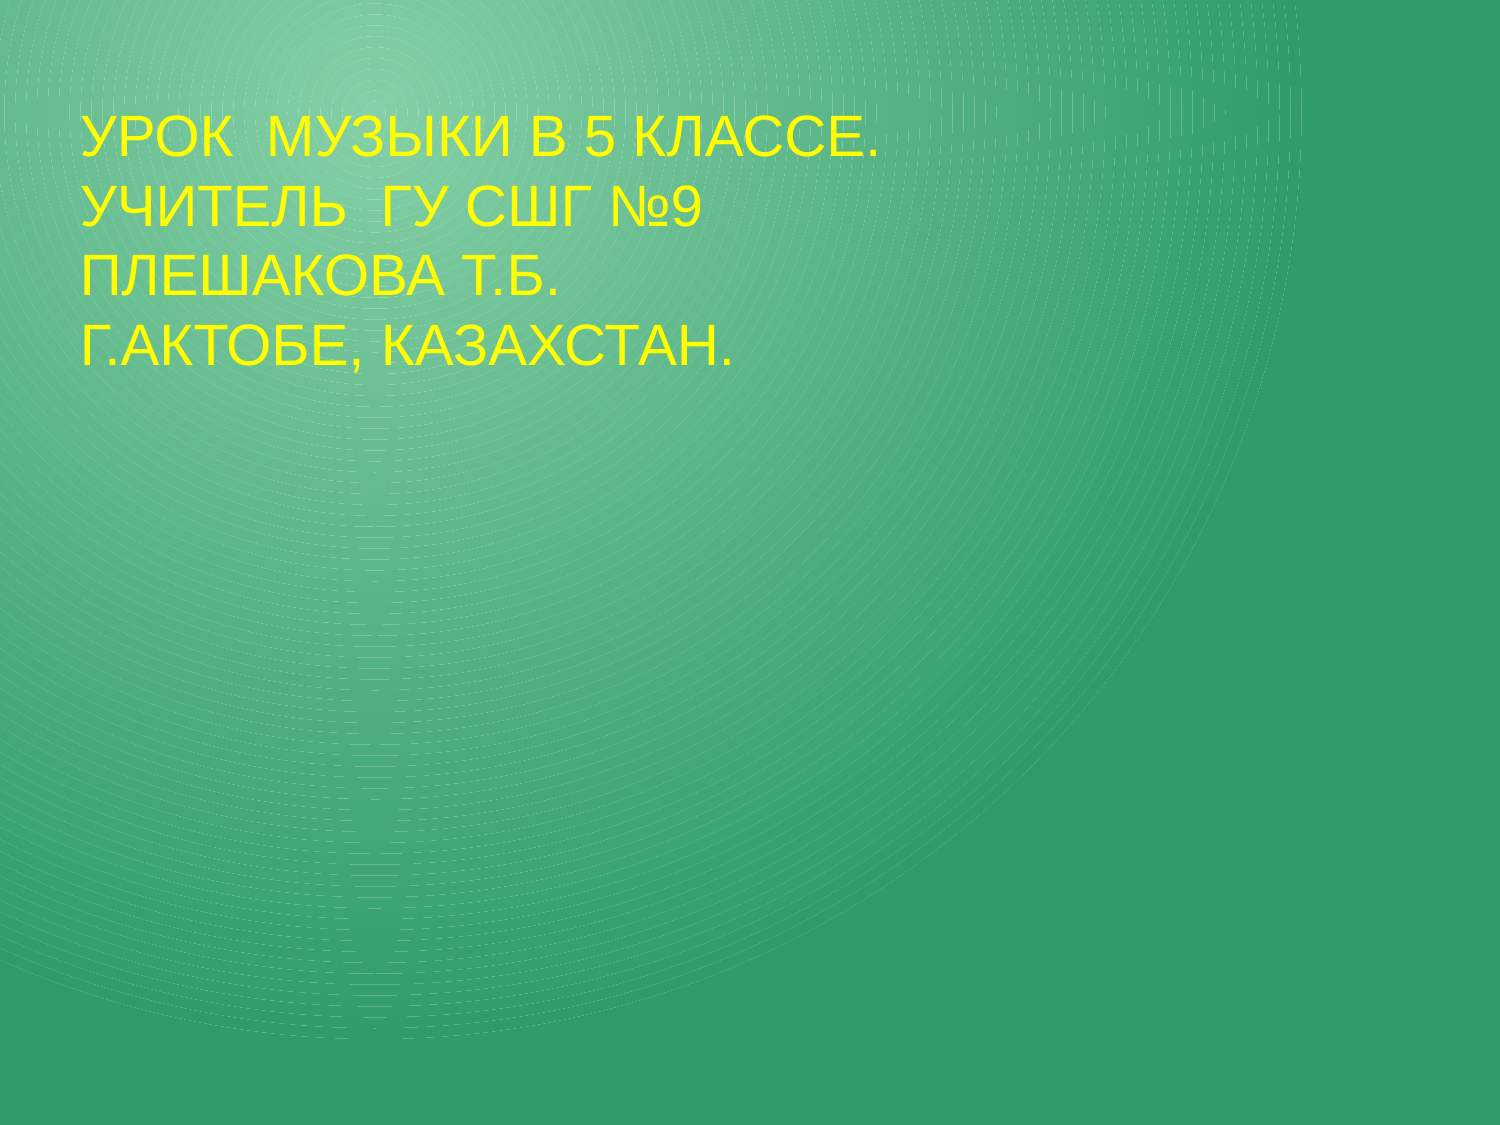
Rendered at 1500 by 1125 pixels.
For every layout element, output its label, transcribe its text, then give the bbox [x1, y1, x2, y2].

title Урок музыки в 5 классе. Учитель гу сшг №9 плешакова т.б. г.Актобе, казахстан. [64, 90, 963, 580]
